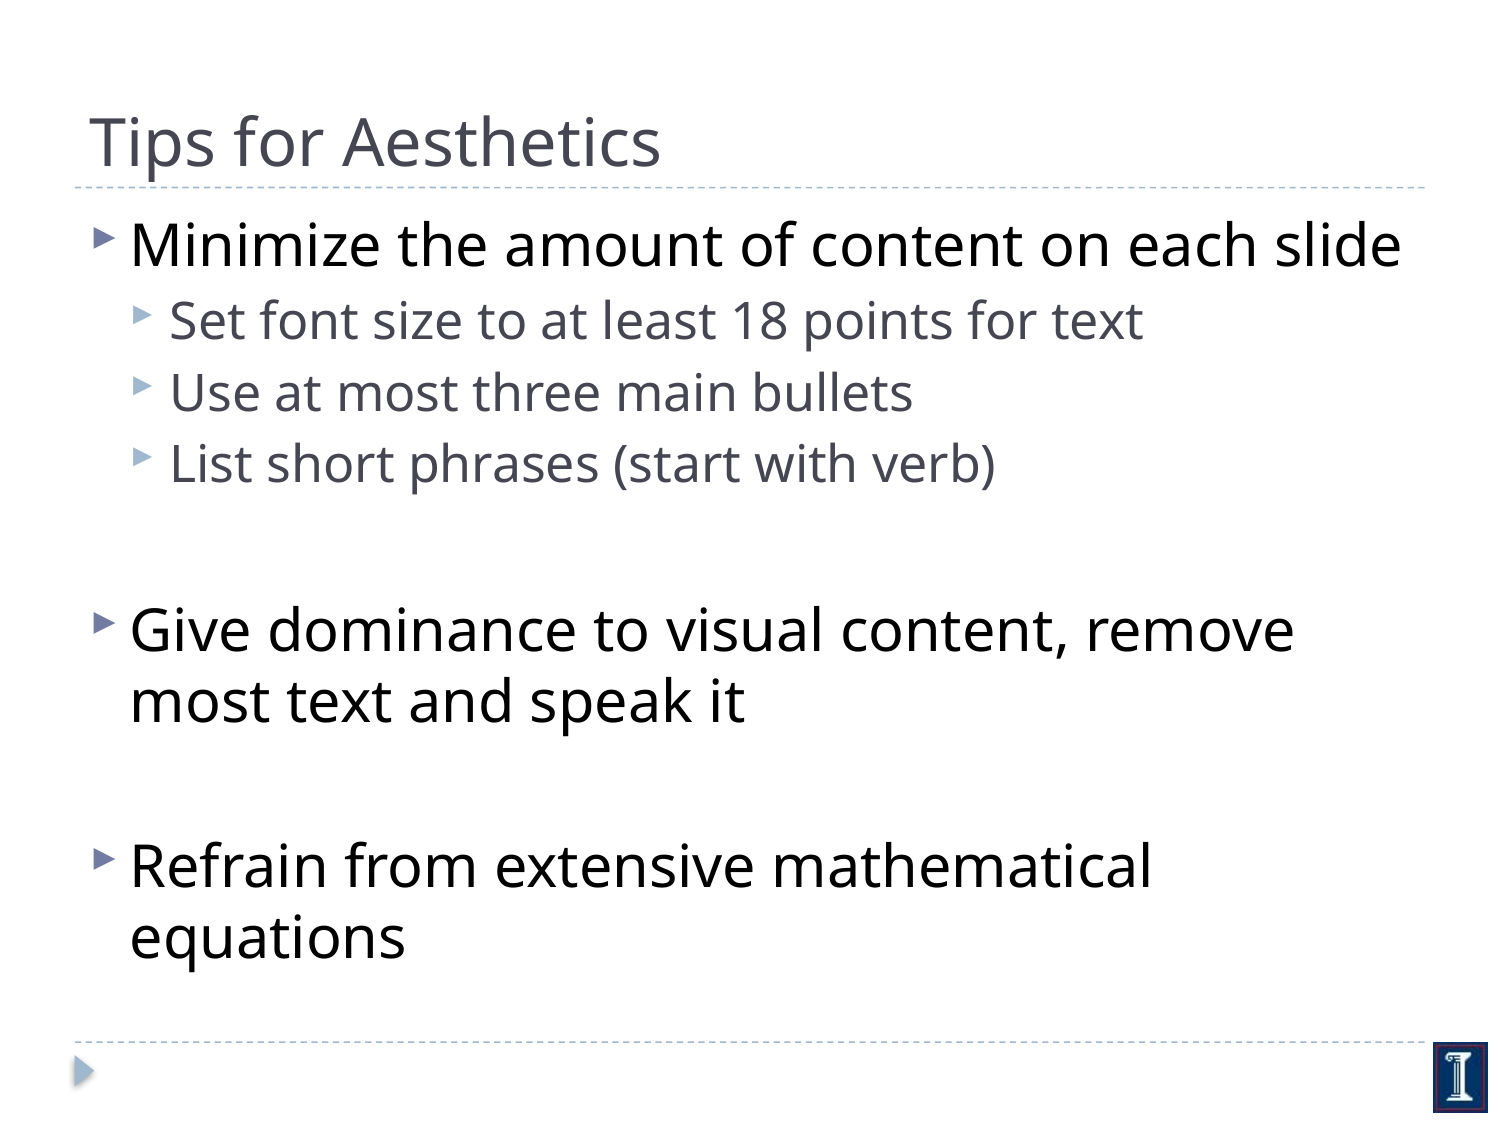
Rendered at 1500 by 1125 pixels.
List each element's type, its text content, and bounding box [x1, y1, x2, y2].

picture [1433, 1042, 1488, 1113]
list Minimize the amount of content on each slide Set font size to at least 18 points for text Use at most three main bullets List short phrases (start with verb) Give dominance to visual content, remove most text and speak it Refrain from extensive mathematical equations [75, 200, 1425, 1010]
title Tips for Aesthetics [75, 24, 1425, 188]
